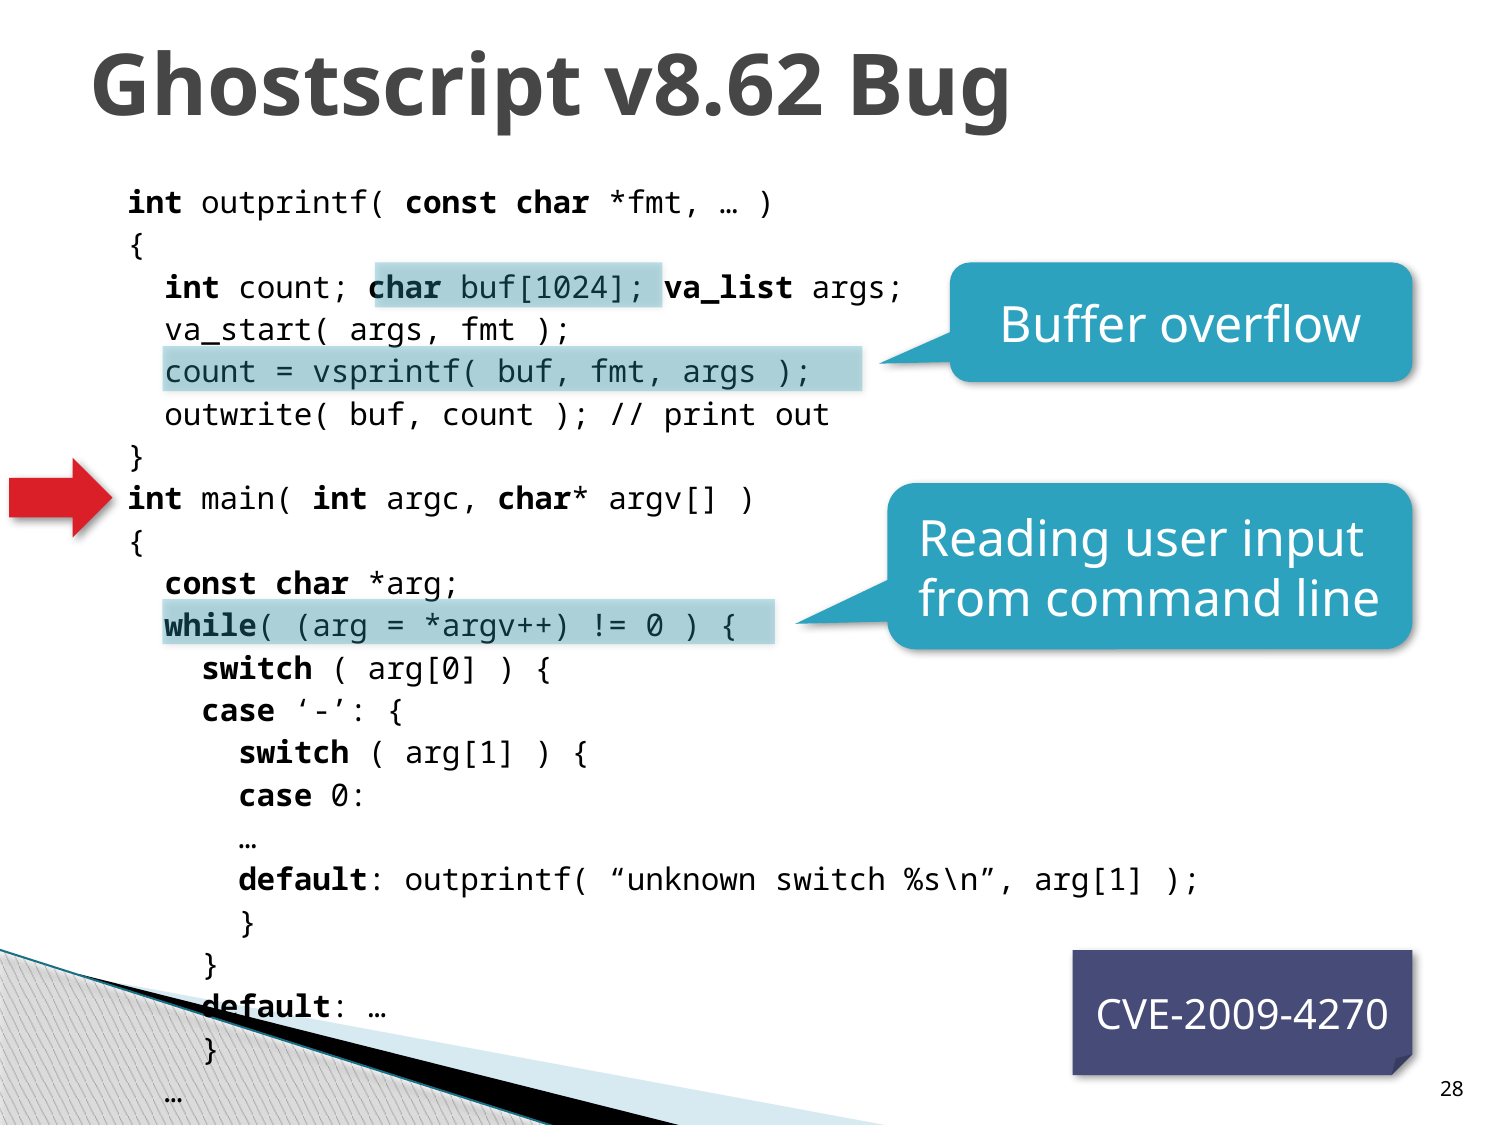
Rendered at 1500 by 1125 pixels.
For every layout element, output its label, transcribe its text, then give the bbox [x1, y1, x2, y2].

title Ghostscript v8.62 Bug [75, 0, 1425, 163]
text_box CVE-2009-4270 [1071, 949, 1415, 1076]
text_box [162, 345, 863, 392]
text_box [8, 456, 114, 540]
text_box Buffer overflow [878, 261, 1414, 383]
slide_number 28 [1418, 1051, 1479, 1112]
text_box [162, 598, 776, 645]
text_box [374, 262, 663, 308]
text_box Reading user input from command line [794, 482, 1414, 651]
list int outprintf( const char *fmt, … ) { int count; char buf[1024]; va_list args; va_start( args, fmt ); count = vsprintf( buf, fmt, args ); outwrite( buf, count ); // print out } int main( int argc, char* argv[] ) { const char *arg; while( (arg = *argv++) != 0 ) { switch ( arg[0] ) { case ‘-’: { switch ( arg[1] ) { case 0: … default: outprintf( “unknown switch %s\n”, arg[1] ); } } default: … } … [112, 174, 1275, 1125]
